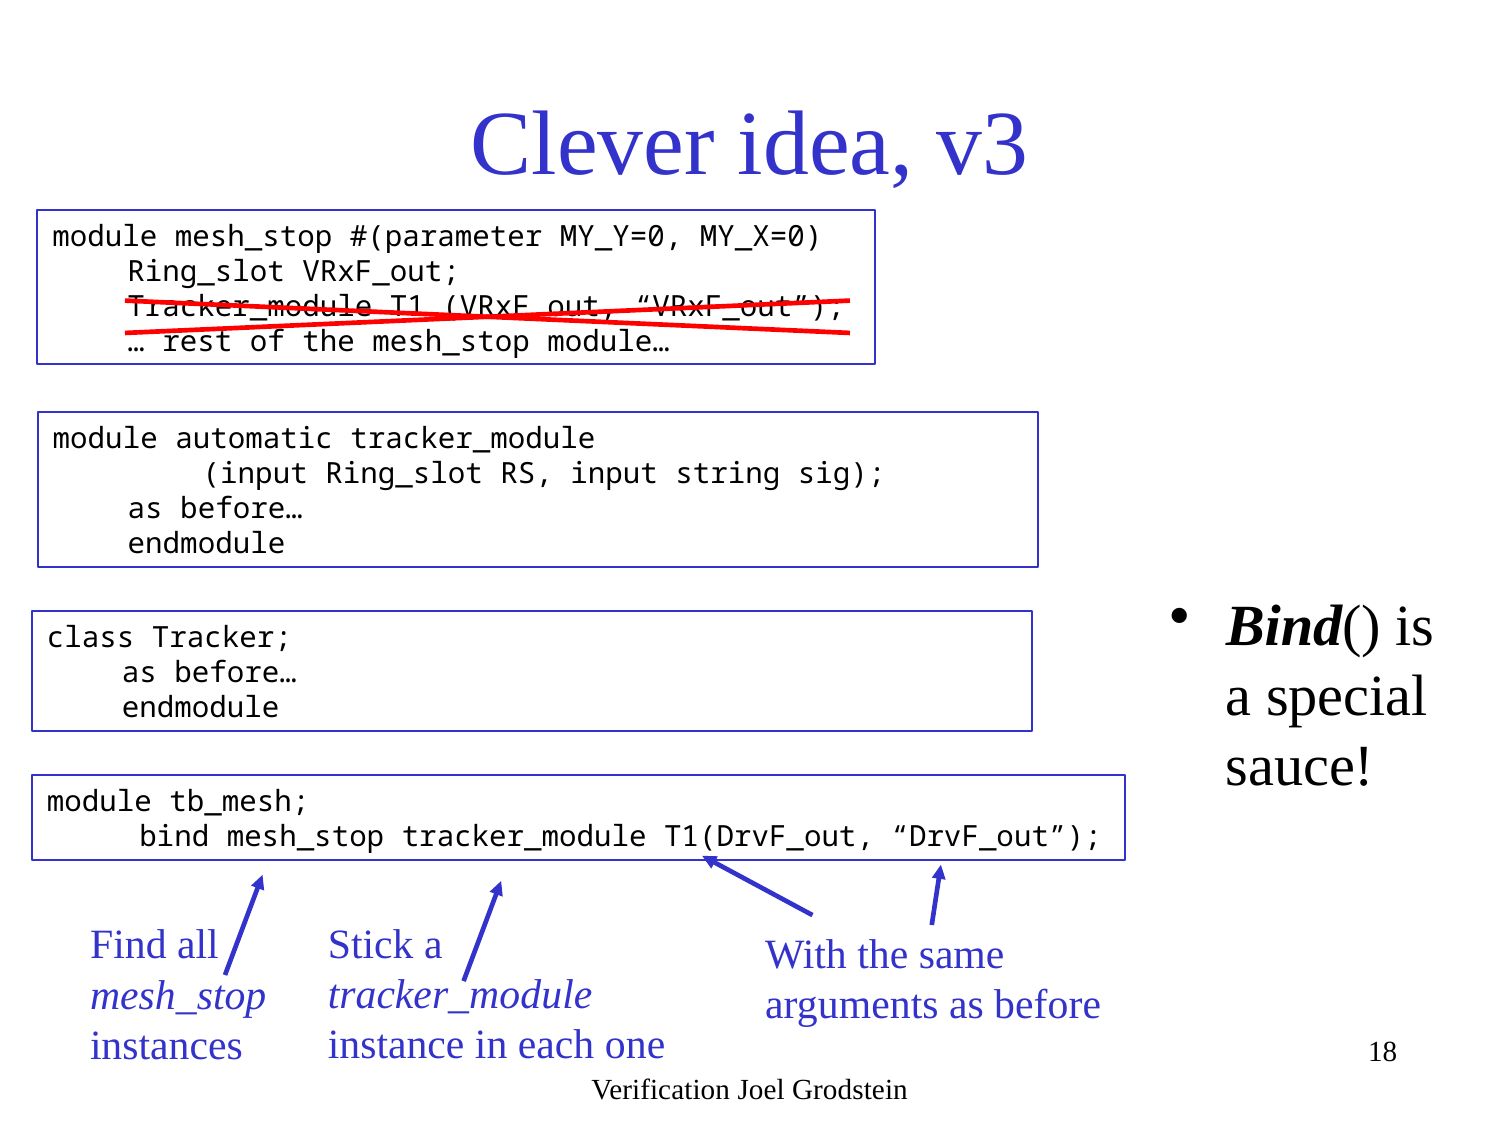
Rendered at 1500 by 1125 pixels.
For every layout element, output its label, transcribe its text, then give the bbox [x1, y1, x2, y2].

title Clever idea, v3 [112, 43, 1388, 232]
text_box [463, 880, 502, 982]
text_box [702, 855, 813, 916]
text_box Find all mesh_stop instances [74, 909, 312, 1075]
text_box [931, 864, 942, 926]
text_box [124, 300, 851, 334]
text_box Stick a tracker_module instance in each one [312, 909, 712, 1075]
footer Verification Joel Grodstein [512, 1062, 988, 1113]
text_box With the same arguments as before [750, 919, 1150, 1036]
text_box module tb_mesh; bind mesh_stop tracker_module T1(DrvF_out, “DrvF_out”); [32, 774, 1125, 860]
text_box module automatic tracker_module (input Ring_slot RS, input string sig); as before… endmodule [37, 412, 1038, 567]
text_box module mesh_stop #(parameter MY_Y=0, MY_X=0) Ring_slot VRxF_out; Tracker_module T1 (VRxF_out, “VRxF_out”); … rest of the mesh_stop module… [37, 209, 875, 365]
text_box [224, 874, 263, 976]
text_box class Tracker; as before… endmodule [32, 611, 1033, 732]
list Bind() is a special sauce! [1154, 579, 1467, 861]
